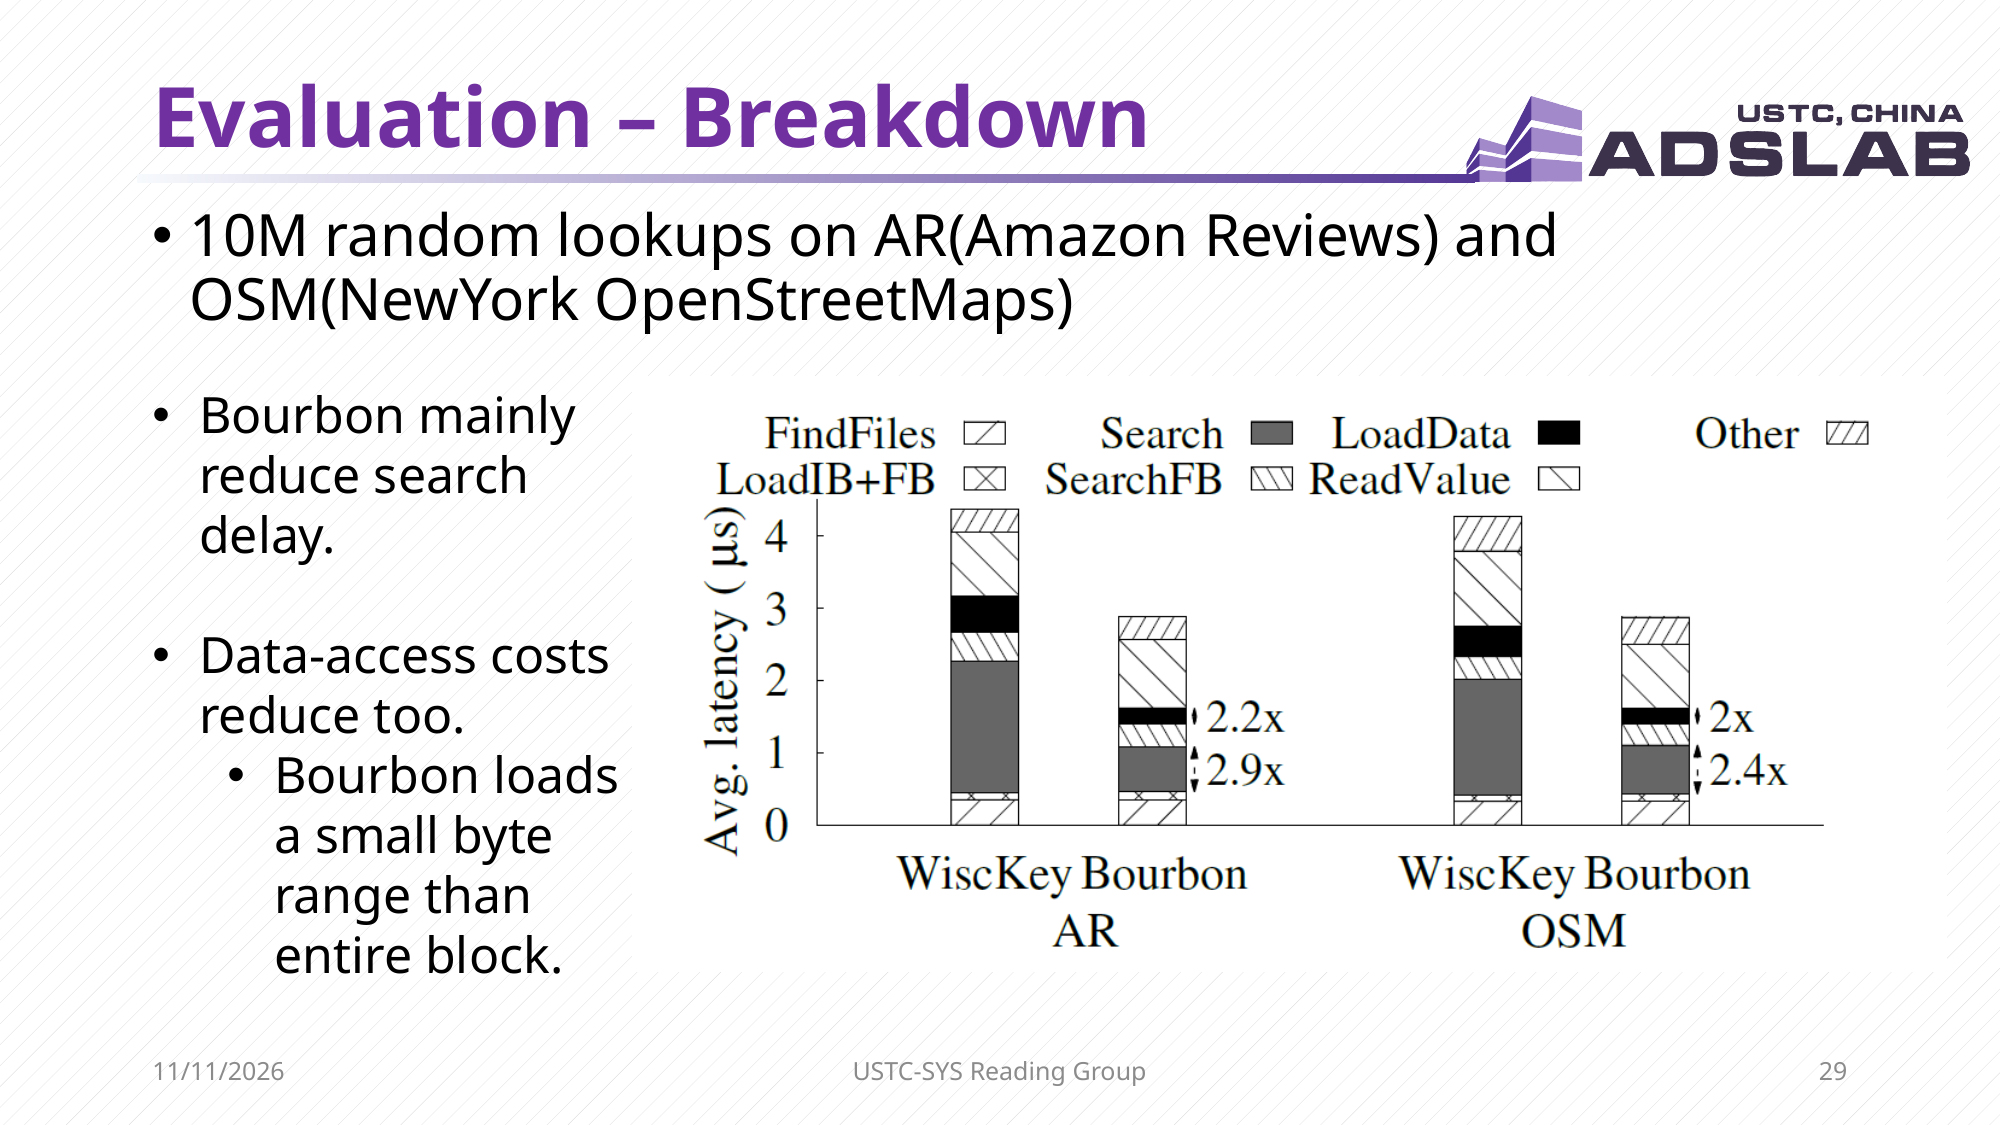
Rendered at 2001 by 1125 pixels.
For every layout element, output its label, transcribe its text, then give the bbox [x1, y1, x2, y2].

title Evaluation – Breakdown [137, 63, 1863, 177]
picture [632, 376, 1947, 972]
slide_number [137, 1042, 588, 1103]
picture [1470, 93, 1976, 183]
list 10M random lookups on AR(Amazon Reviews) and OSM(NewYork OpenStreetMaps) [137, 199, 1907, 376]
footer USTC-SYS Reading Group [662, 1042, 1338, 1103]
text_box Bourbon mainly reduce search delay. Data-access costs reduce too. Bourbon loads a small byte range than entire block. [137, 376, 647, 992]
